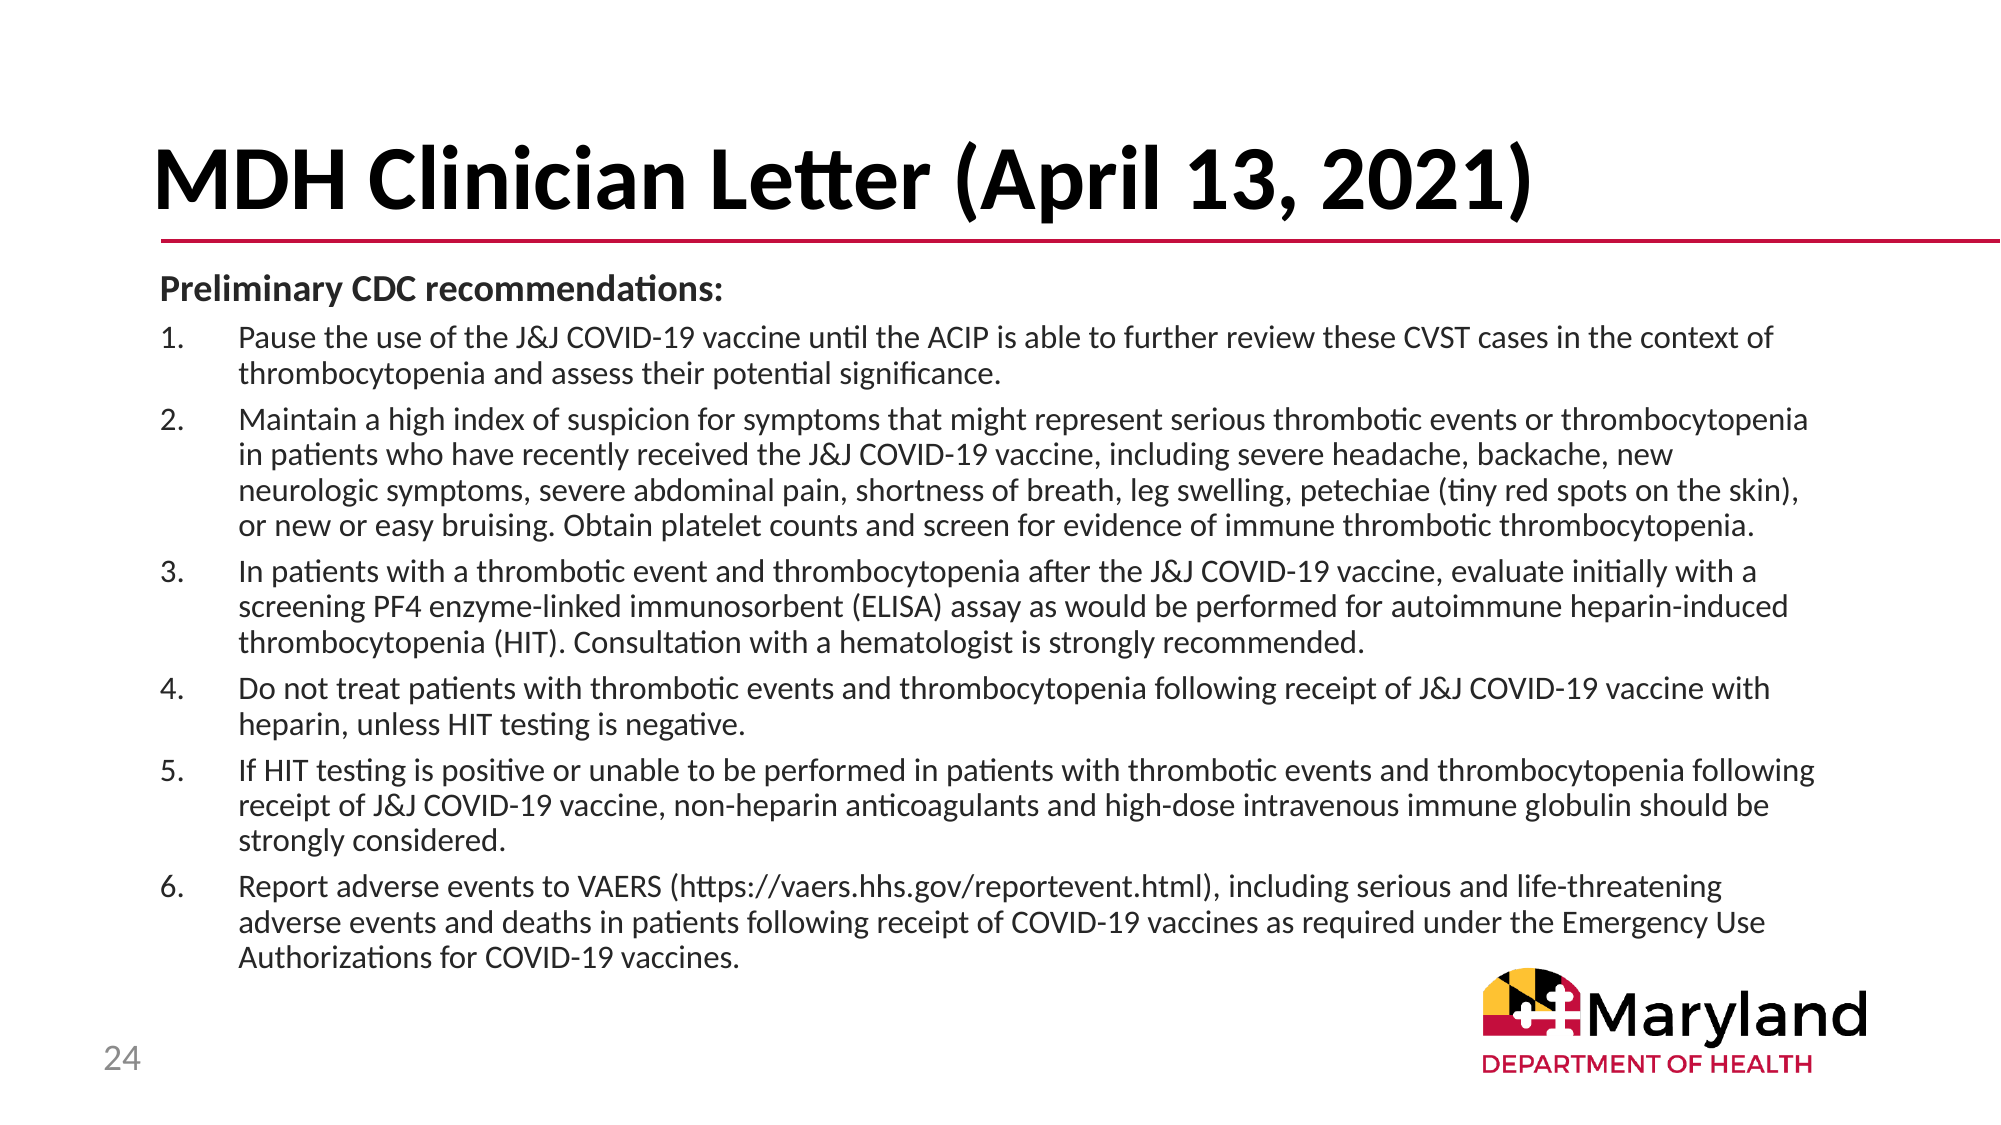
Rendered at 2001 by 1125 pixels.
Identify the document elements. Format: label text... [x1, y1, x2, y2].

slide_number 24 [88, 1025, 178, 1086]
title MDH Clinician Letter (April 13, 2021) [137, 97, 1863, 262]
list Preliminary CDC recommendations: Pause the use of the J&J COVID-19 vaccine until the ACIP is able to further review these CVST cases in the context of thrombocytopenia and assess their potential significance. Maintain a high index of suspicion for symptoms that might represent serious thrombotic events or thrombocytopenia in patients who have recently received the J&J COVID-19 vaccine, including severe headache, backache, new neurologic symptoms, severe abdominal pain, shortness of breath, leg swelling, petechiae (tiny red spots on the skin), or new or easy bruising. Obtain platelet counts and screen for evidence of immune thrombotic thrombocytopenia. In patients with a thrombotic event and thrombocytopenia after the J&J COVID-19 vaccine, evaluate initially with a screening PF4 enzyme-linked immunosorbent (ELISA) assay as would be performed for autoimmune heparin-induced thrombocytopenia (HIT). Consultation with a hematologist is strongly recommended. Do not treat patients with thrombotic events and thrombocytopenia following receipt of J&J COVID-19 vaccine with heparin, unless HIT testing is negative. If HIT testing is positive or unable to be performed in patients with thrombotic events and thrombocytopenia following receipt of J&J COVID-19 vaccine, non-heparin anticoagulants and high-dose intravenous immune globulin should be strongly considered. Report adverse events to VAERS (https://vaers.hhs.gov/reportevent.html), including serious and life-threatening adverse events and deaths in patients following receipt of COVID-19 vaccines as required under the Emergency Use Authorizations for COVID-19 vaccines. [145, 261, 1837, 1004]
picture [1473, 958, 1866, 1073]
